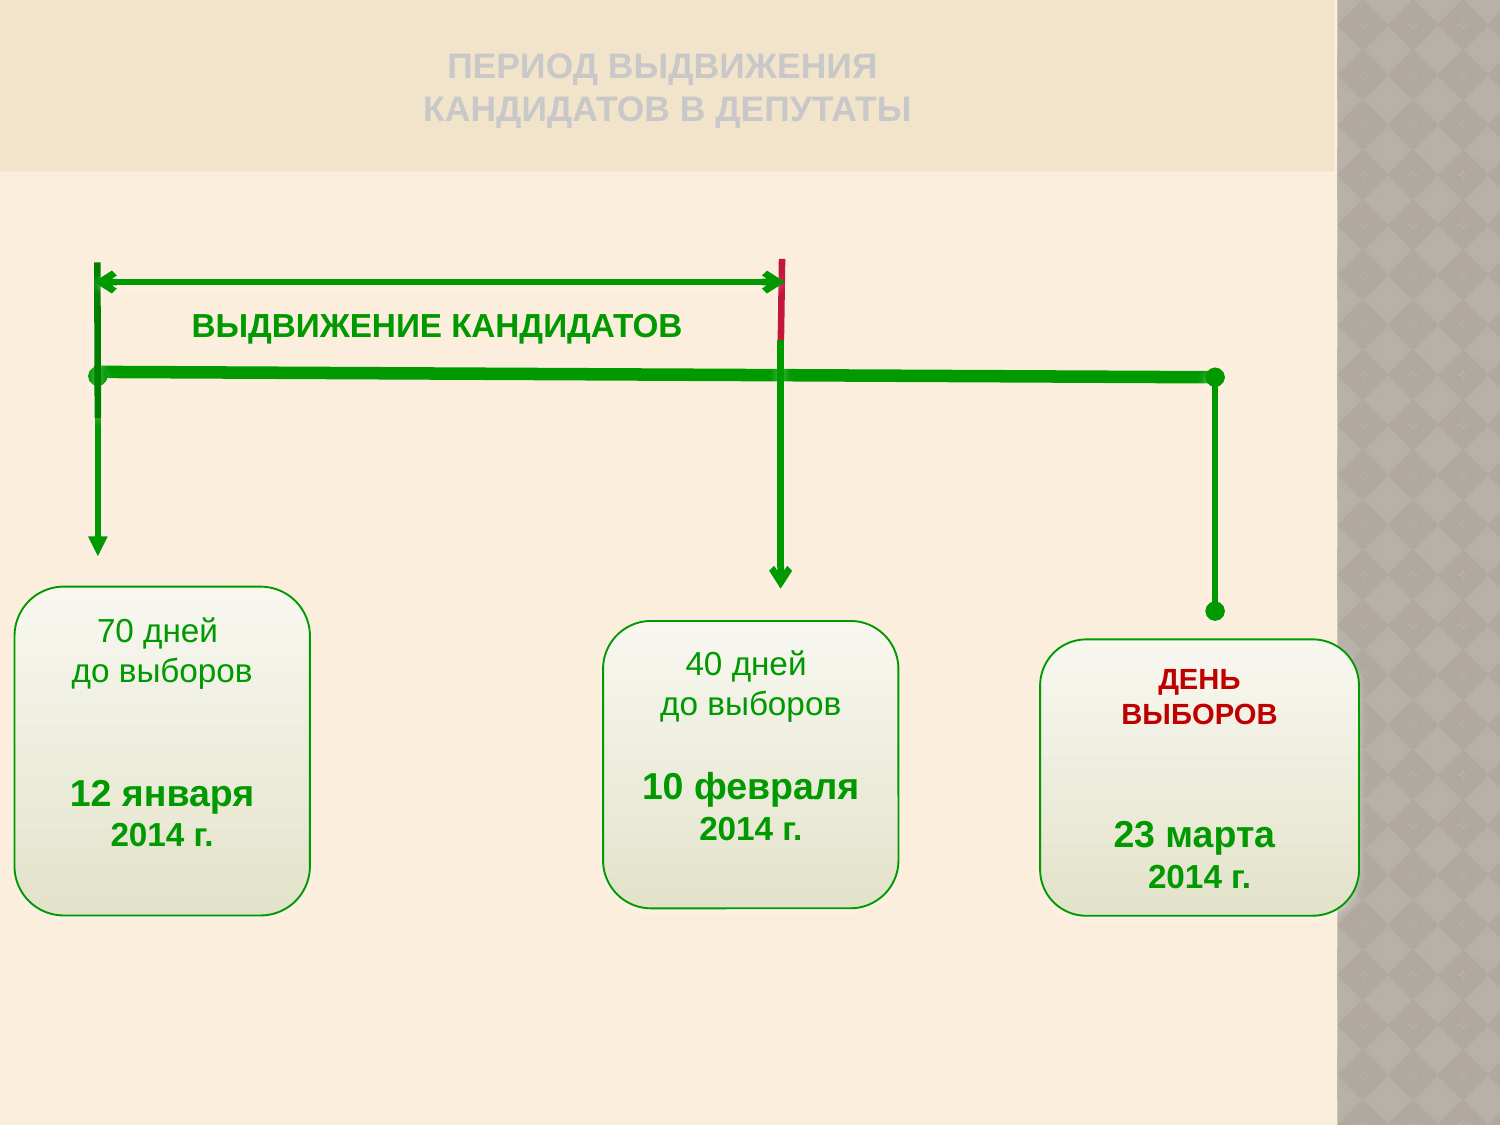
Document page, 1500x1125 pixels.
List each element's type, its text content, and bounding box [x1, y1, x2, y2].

title ПЕРИОД ВЫДВИЖЕНИЯ КАНДИДАТОВ В ДЕПУТАТЫ [0, 0, 1335, 172]
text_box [774, 295, 788, 596]
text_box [1218, 295, 1230, 375]
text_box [14, 295, 1360, 945]
